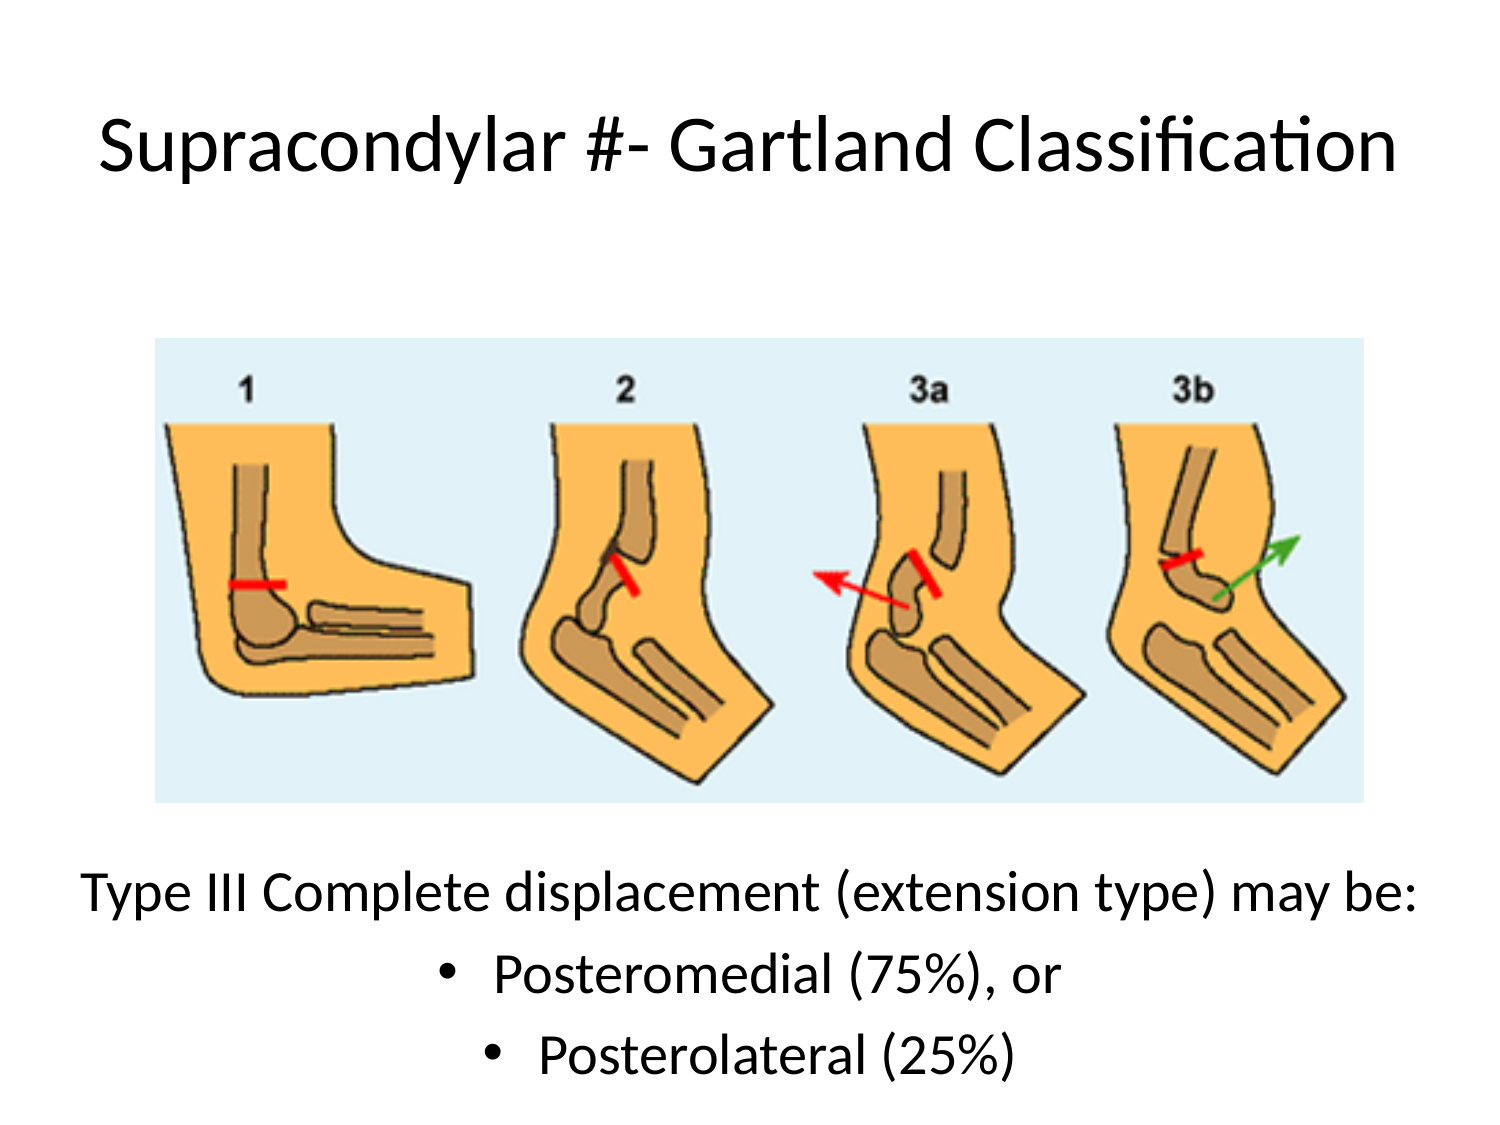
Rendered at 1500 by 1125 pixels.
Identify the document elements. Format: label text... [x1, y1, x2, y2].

picture [155, 337, 1365, 803]
title Supracondylar #- Gartland Classification [0, 45, 1500, 233]
list Type III Complete displacement (extension type) may be: Posteromedial (75%), or Posterolateral (25%) [0, 846, 1500, 1125]
